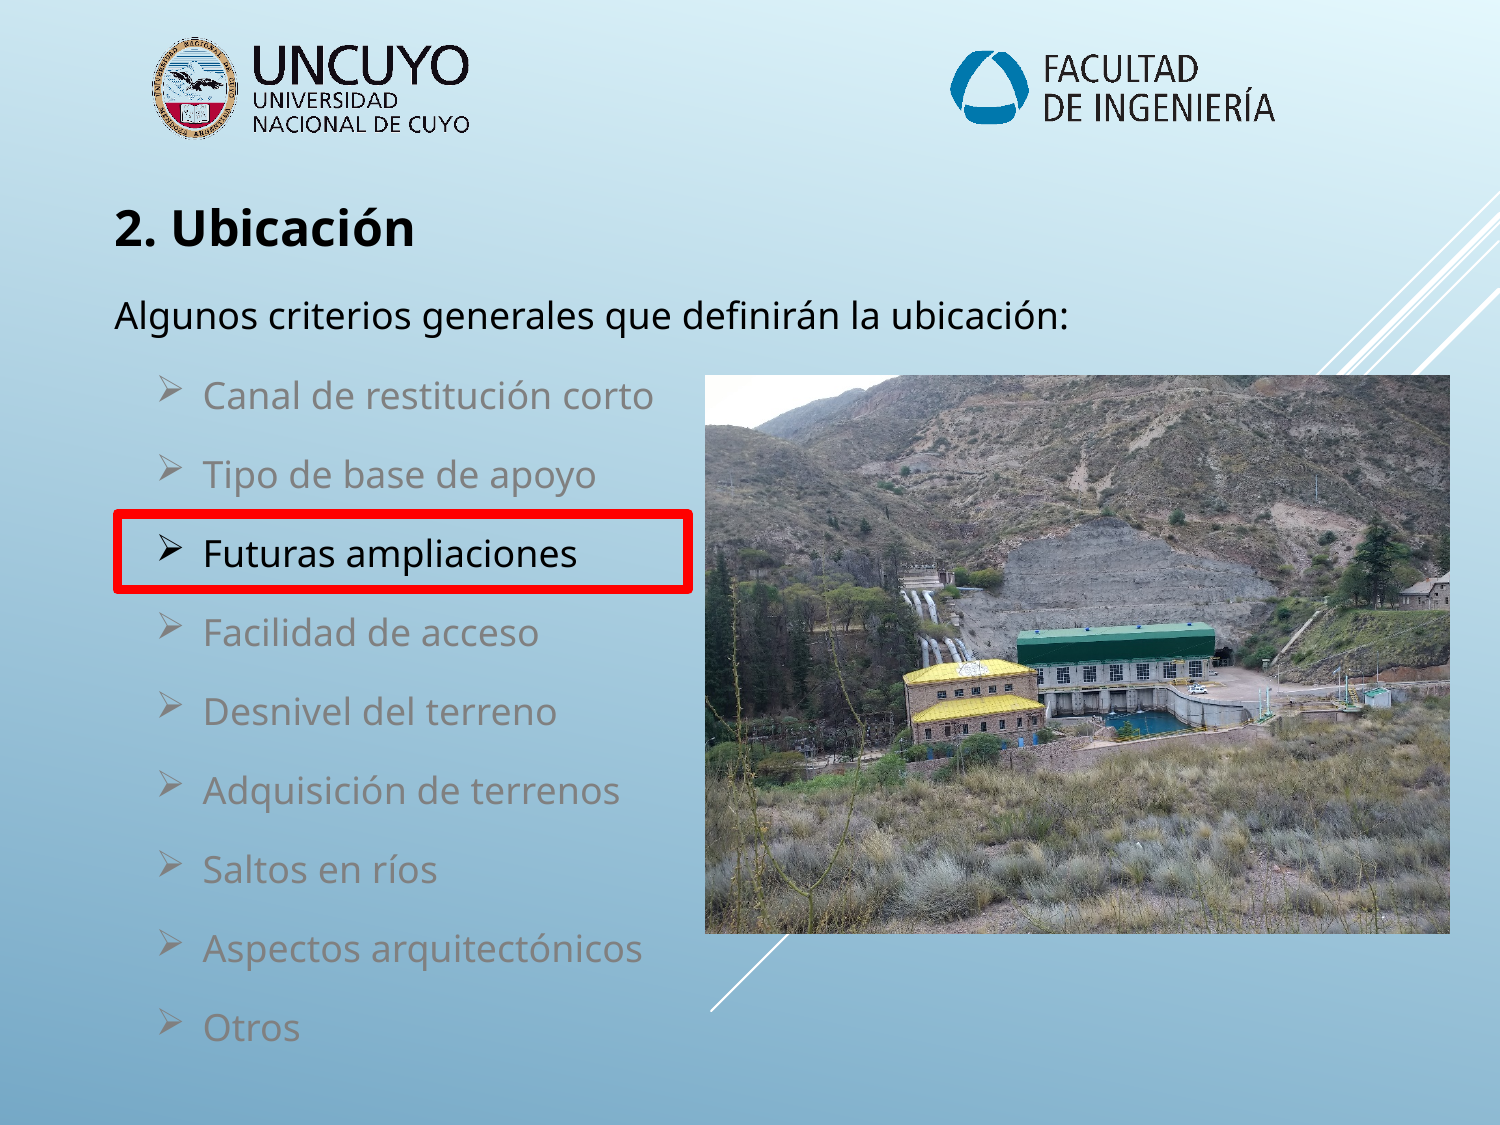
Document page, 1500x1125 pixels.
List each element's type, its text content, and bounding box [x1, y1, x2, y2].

picture [145, 31, 475, 144]
picture [705, 375, 1451, 935]
text_box Algunos criterios generales que definirán la ubicación: Canal de restitución corto Tipo de base de apoyo Futuras ampliaciones Facilidad de acceso Desnivel del terreno Adquisición de terrenos Saltos en ríos Aspectos arquitectónicos Otros [99, 276, 1412, 1057]
text_box [116, 513, 689, 591]
picture [945, 42, 1280, 134]
title 2. Ubicación [99, 176, 1412, 276]
